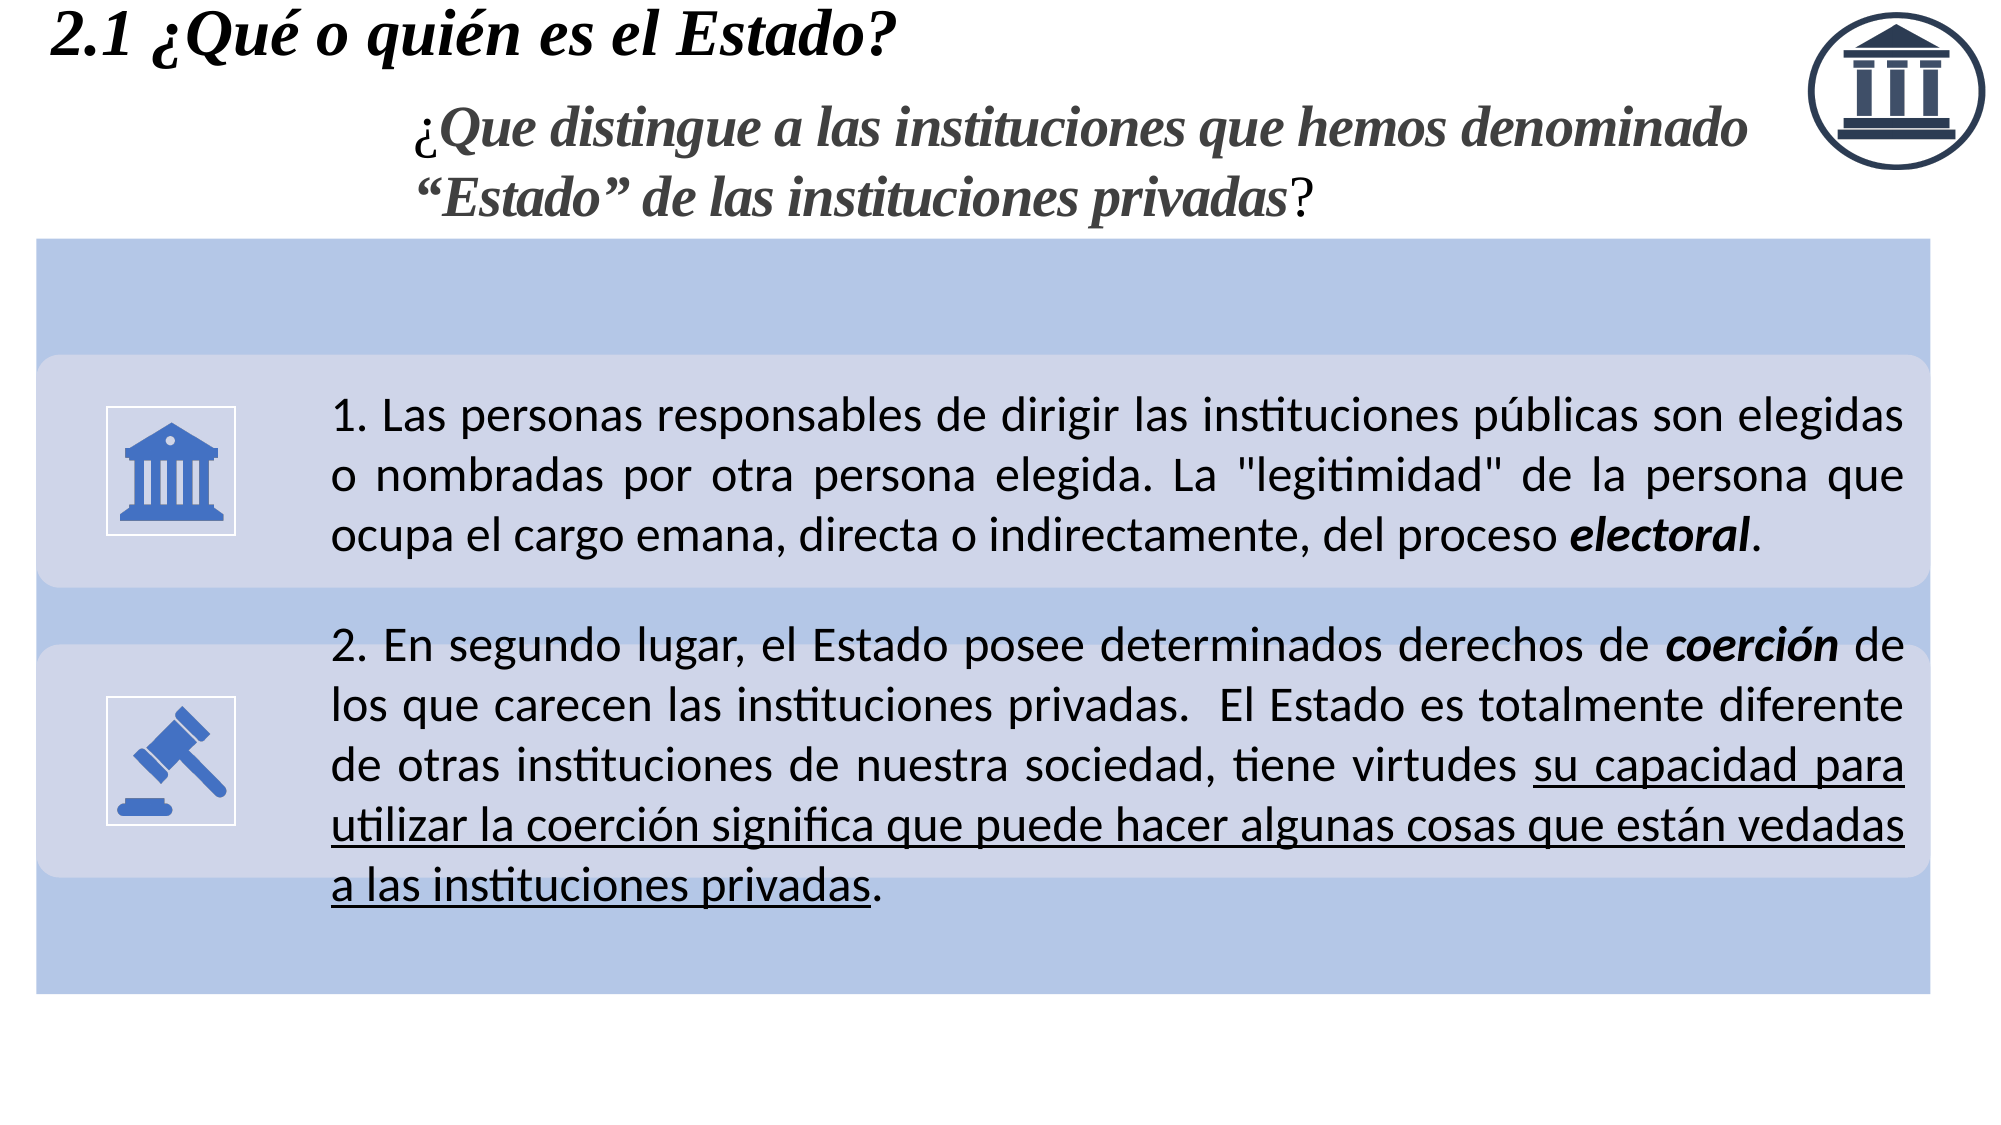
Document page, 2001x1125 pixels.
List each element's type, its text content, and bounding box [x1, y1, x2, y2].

title 2.1 ¿Qué o quién es el Estado? [36, 27, 1687, 120]
text_box ¿Que distingue a las instituciones que hemos denominado “Estado” de las instituciones privadas? [399, 80, 1893, 236]
picture [1773, 12, 2000, 170]
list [36, 238, 1931, 995]
